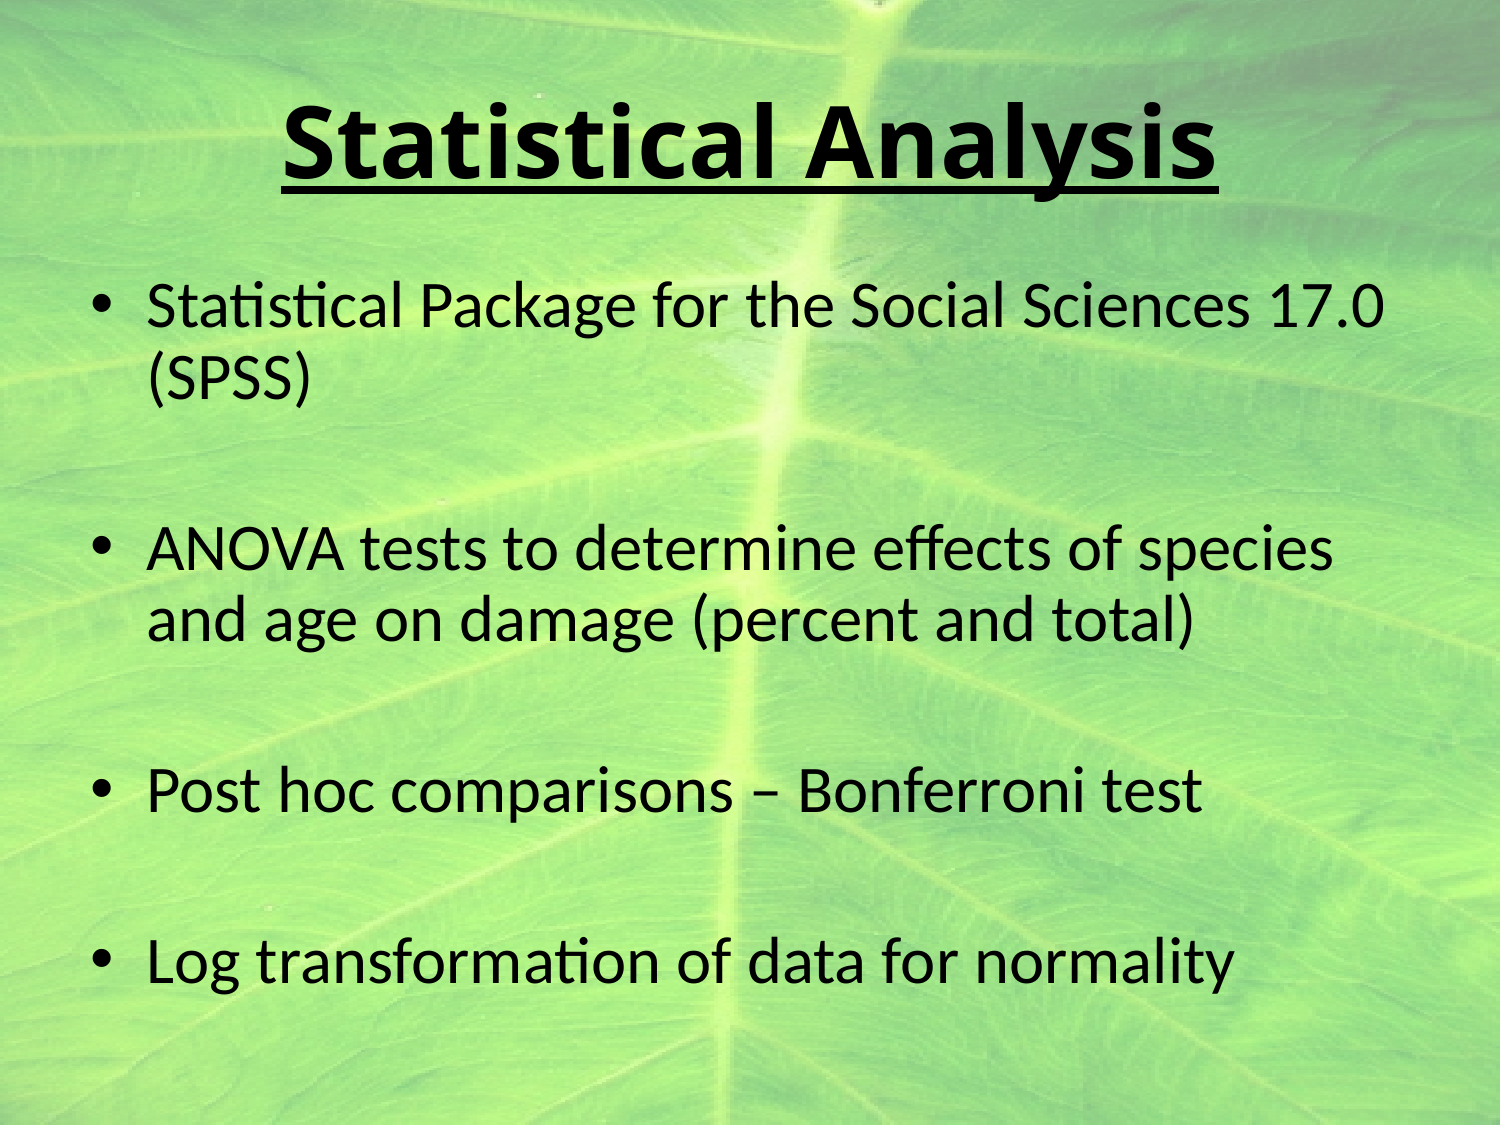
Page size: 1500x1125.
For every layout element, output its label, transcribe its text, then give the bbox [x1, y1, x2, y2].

title Statistical Analysis [74, 44, 1426, 233]
list Statistical Package for the Social Sciences 17.0 (SPSS) ANOVA tests to determine effects of species and age on damage (percent and total) Post hoc comparisons – Bonferroni test Log transformation of data for normality [74, 262, 1426, 1088]
